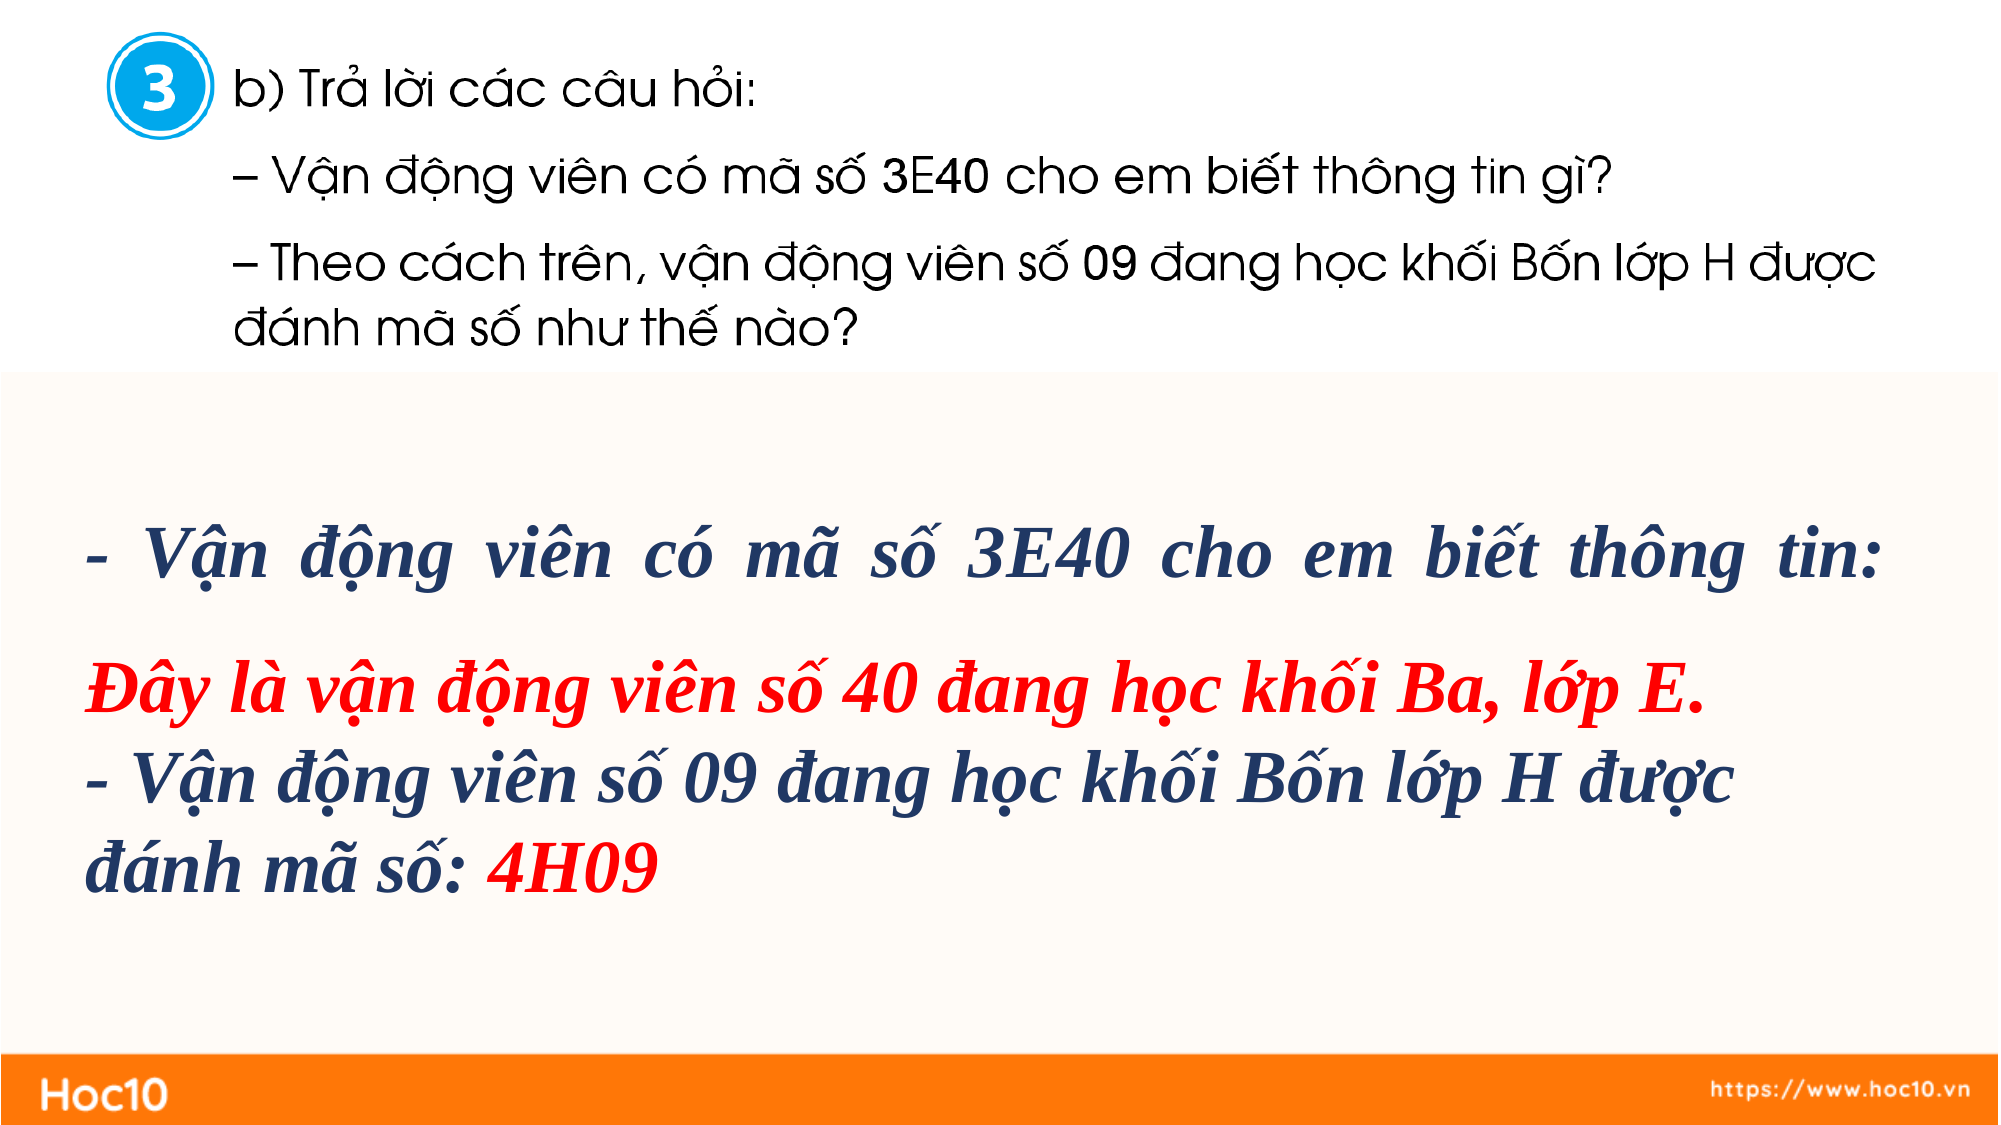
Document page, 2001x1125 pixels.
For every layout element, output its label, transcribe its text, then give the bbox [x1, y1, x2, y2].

picture [0, 0, 2000, 1125]
text_box - Vận động viên có mã số 3E40 cho em biết thông tin: Đây là vận động viên số 40 đang học khối Ba, lớp E. - Vận động viên số 09 đang học khối Bốn lớp H được đánh mã số: 4H09 [70, 449, 1902, 915]
